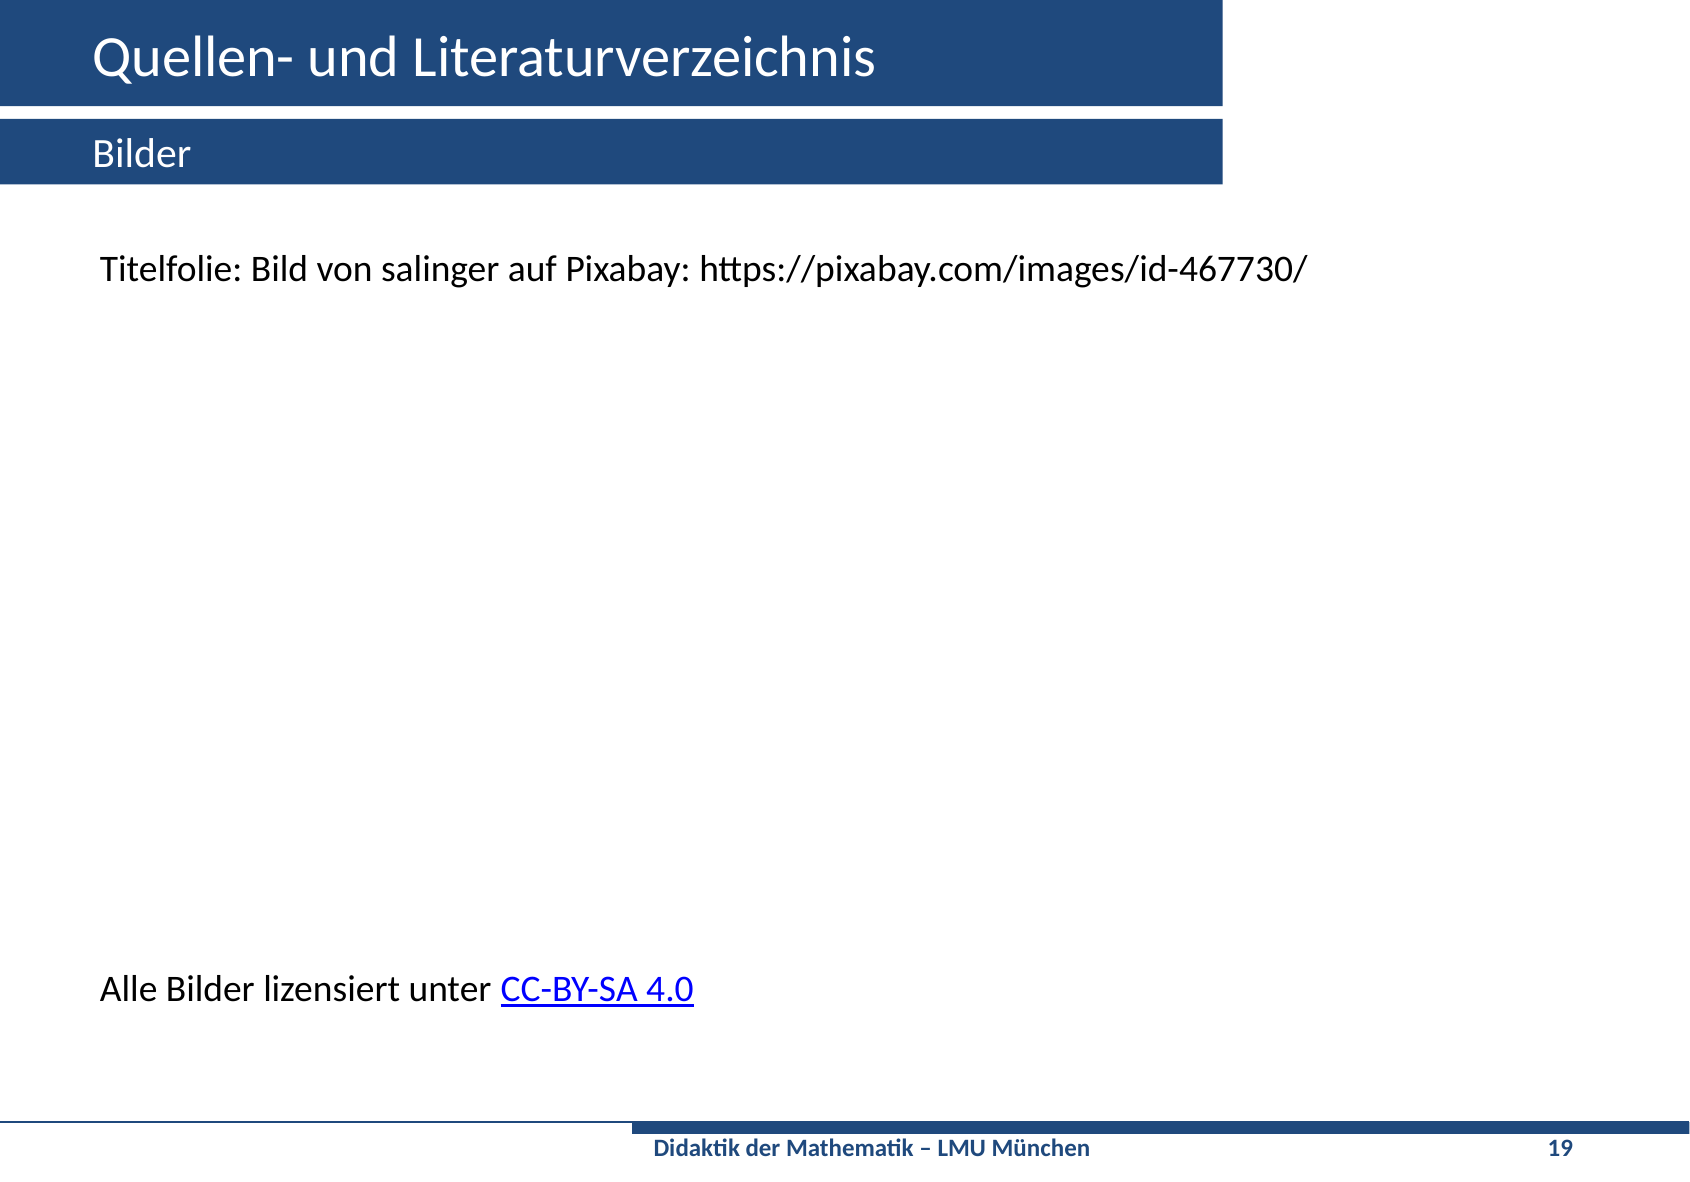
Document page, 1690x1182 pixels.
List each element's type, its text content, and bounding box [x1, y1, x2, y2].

list Titelfolie: Bild von salinger auf Pixabay: https://pixabay.com/images/id-467730/ Alle Bilder lizensiert unter CC-BY-SA 4.0 [84, 236, 1605, 1056]
title Quellen- und Literaturverzeichnis [76, 0, 1211, 107]
list Bilder [76, 117, 1211, 185]
